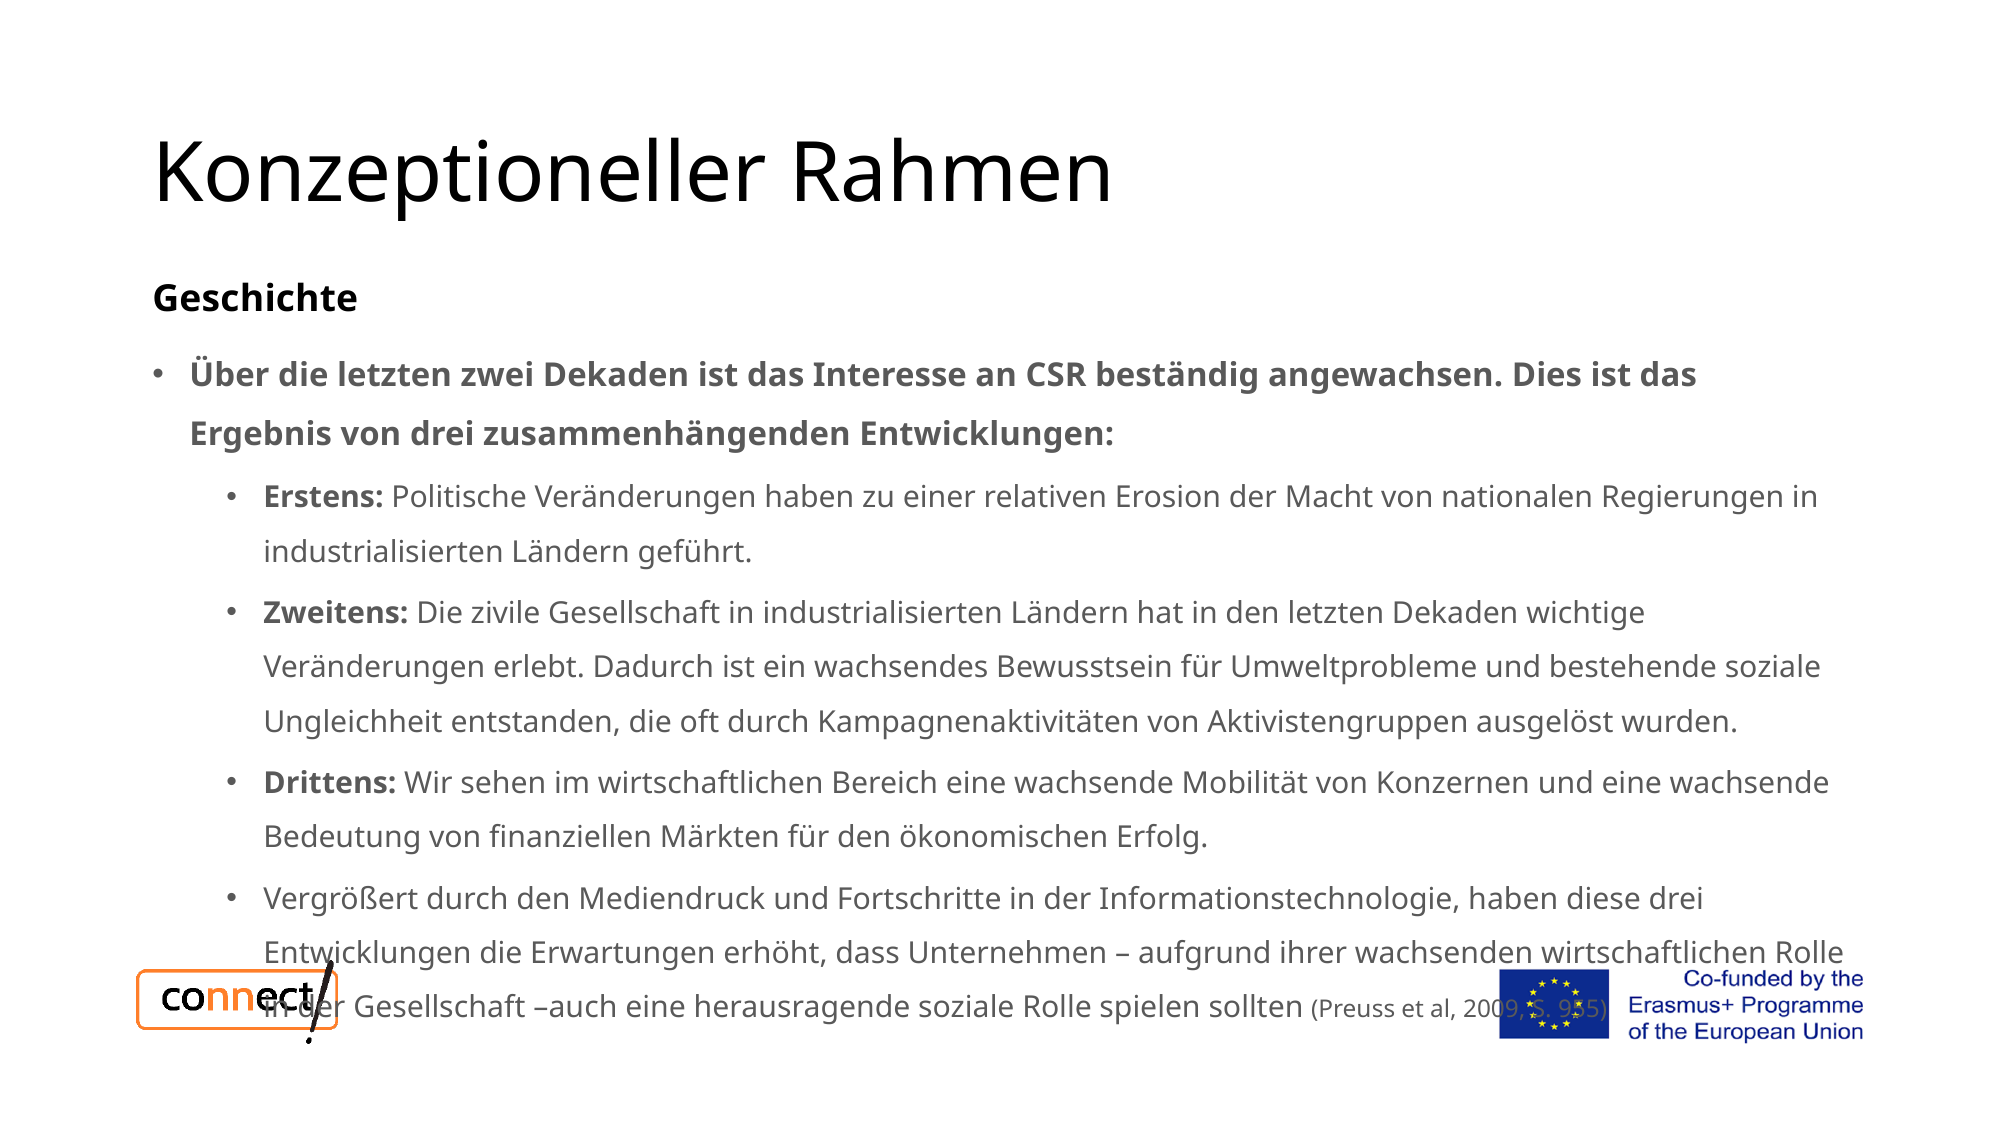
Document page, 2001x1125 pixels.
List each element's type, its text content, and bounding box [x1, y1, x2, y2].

list Geschichte Über die letzten zwei Dekaden ist das Interesse an CSR beständig angewachsen. Dies ist das Ergebnis von drei zusammenhängenden Entwicklungen: Erstens: Politische Veränderungen haben zu einer relativen Erosion der Macht von nationalen Regierungen in industrialisierten Ländern geführt. Zweitens: Die zivile Gesellschaft in industrialisierten Ländern hat in den letzten Dekaden wichtige Veränderungen erlebt. Dadurch ist ein wachsendes Bewusstsein für Umweltprobleme und bestehende soziale Ungleichheit entstanden, die oft durch Kampagnenaktivitäten von Aktivistengruppen ausgelöst wurden. Drittens: Wir sehen im wirtschaftlichen Bereich eine wachsende Mobilität von Konzernen und eine wachsende Bedeutung von finanziellen Märkten für den ökonomischen Erfolg. Vergrößert durch den Mediendruck und Fortschritte in der Informationstechnologie, haben diese drei Entwicklungen die Erwartungen erhöht, dass Unternehmen – aufgrund ihrer wachsenden wirtschaftlichen Rolle in der Gesellschaft –auch eine herausragende soziale Rolle spielen sollten (Preuss et al, 2009, S. 955) [137, 244, 1863, 1037]
picture [1498, 1037, 1863, 1044]
title Konzeptioneller Rahmen [137, 99, 1863, 228]
picture [136, 960, 338, 1044]
